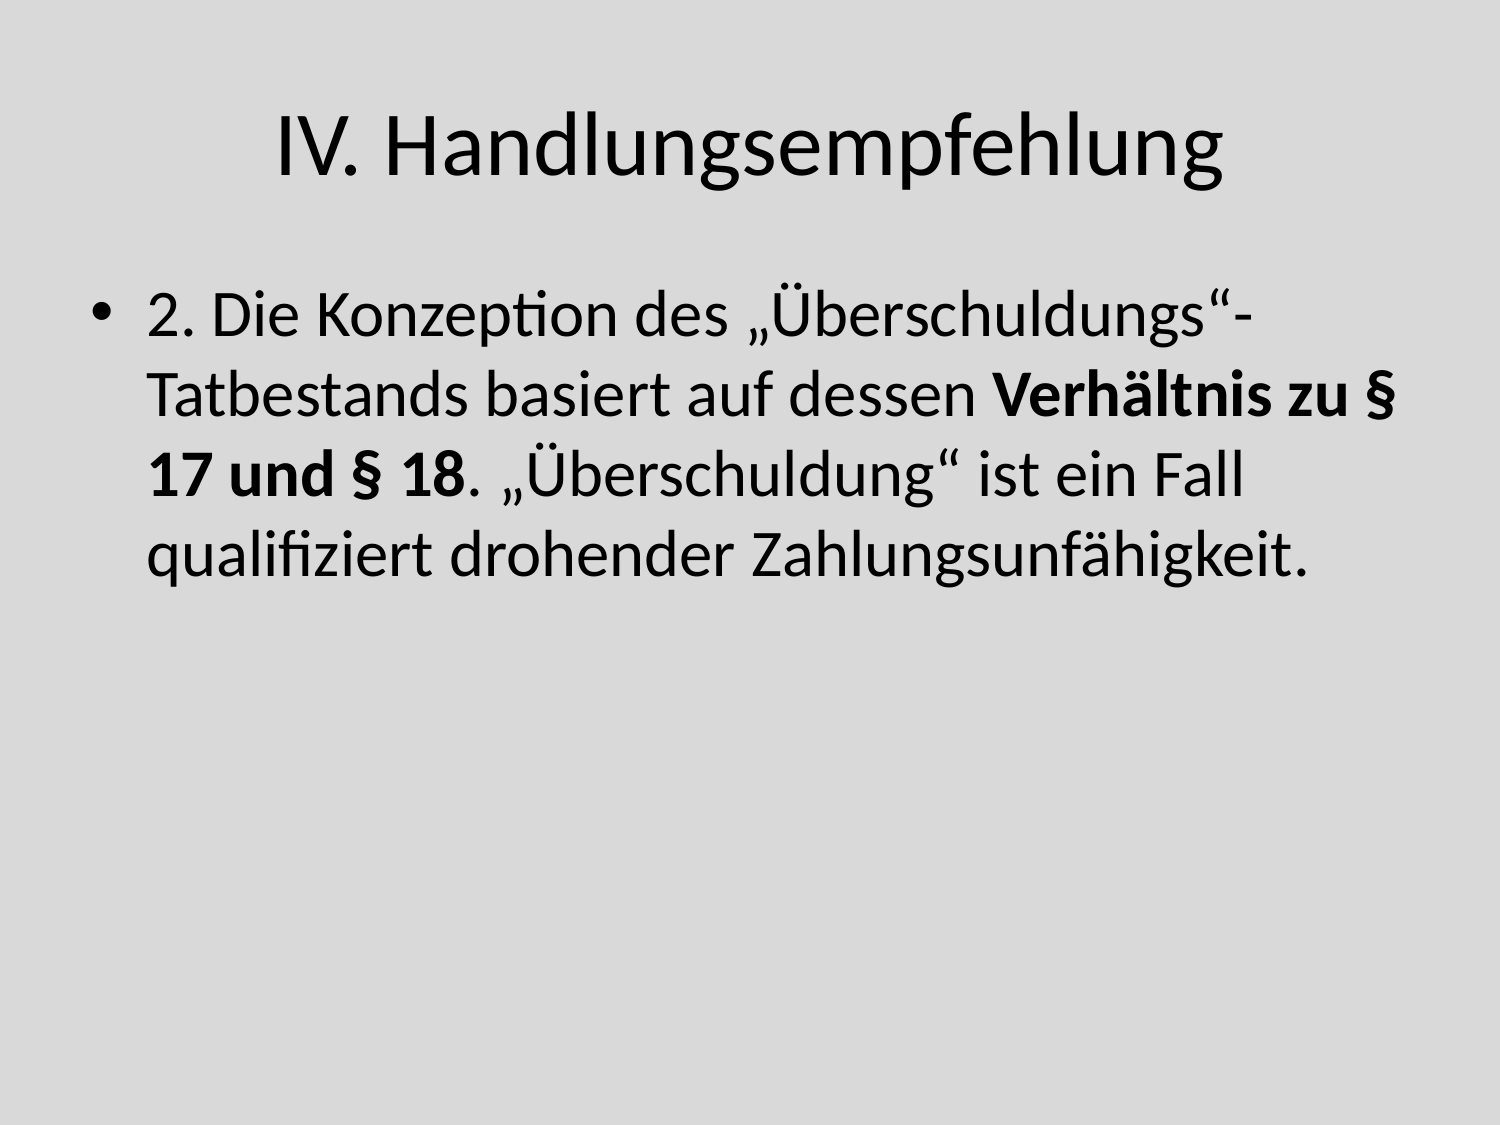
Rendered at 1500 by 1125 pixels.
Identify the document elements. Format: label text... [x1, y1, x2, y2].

list 2. Die Konzeption des „Überschuldungs“-Tatbestands basiert auf dessen Verhältnis zu § 17 und § 18. „Überschuldung“ ist ein Fall qualifiziert drohender Zahlungsunfähigkeit. [74, 262, 1426, 1006]
title IV. Handlungsempfehlung [74, 44, 1426, 233]
